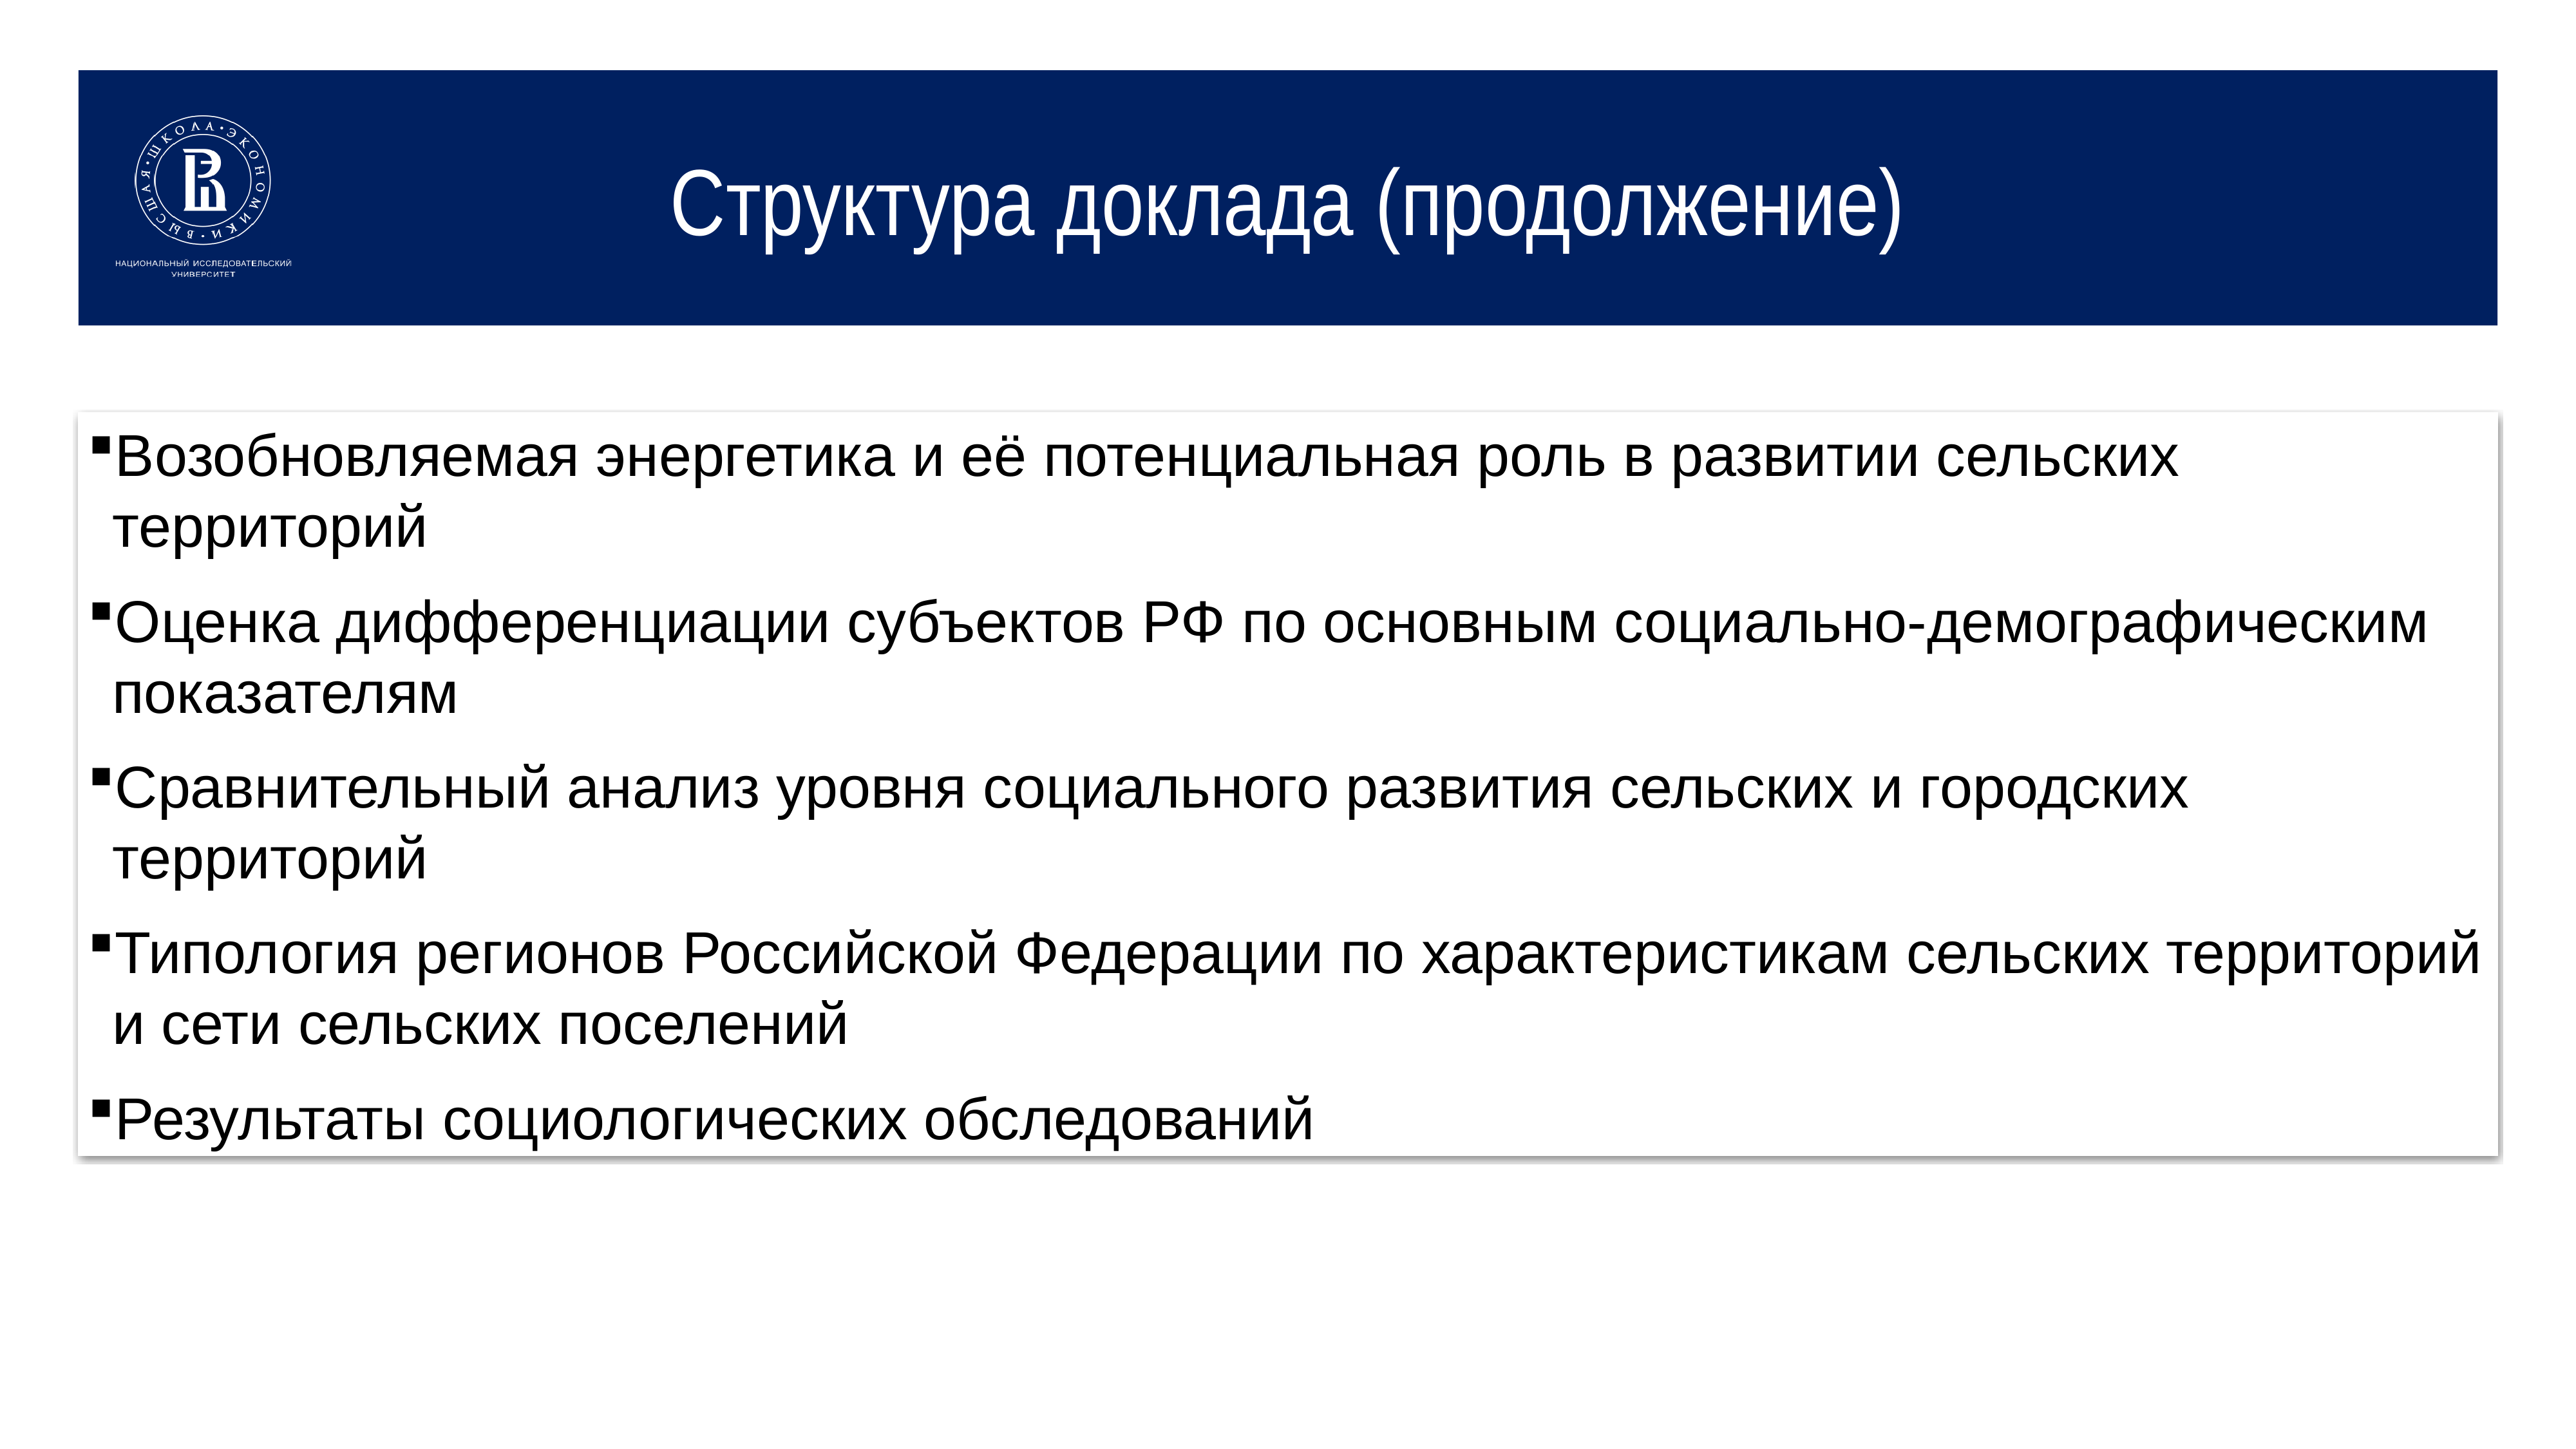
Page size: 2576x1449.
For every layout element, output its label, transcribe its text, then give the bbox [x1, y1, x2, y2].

text_box Возобновляемая энергетика и её потенциальная роль в развитии сельских территорий Оценка дифференциации субъектов РФ по основным социально-демографическим показателям Сравнительный анализ уровня социального развития сельских и городских территорий Типология регионов Российской Федерации по характеристикам сельских территорий и сети сельских поселений Результаты социологических обследований [78, 412, 2498, 1156]
picture [116, 116, 292, 277]
title Структура доклада (продолжение) [78, 70, 2498, 326]
